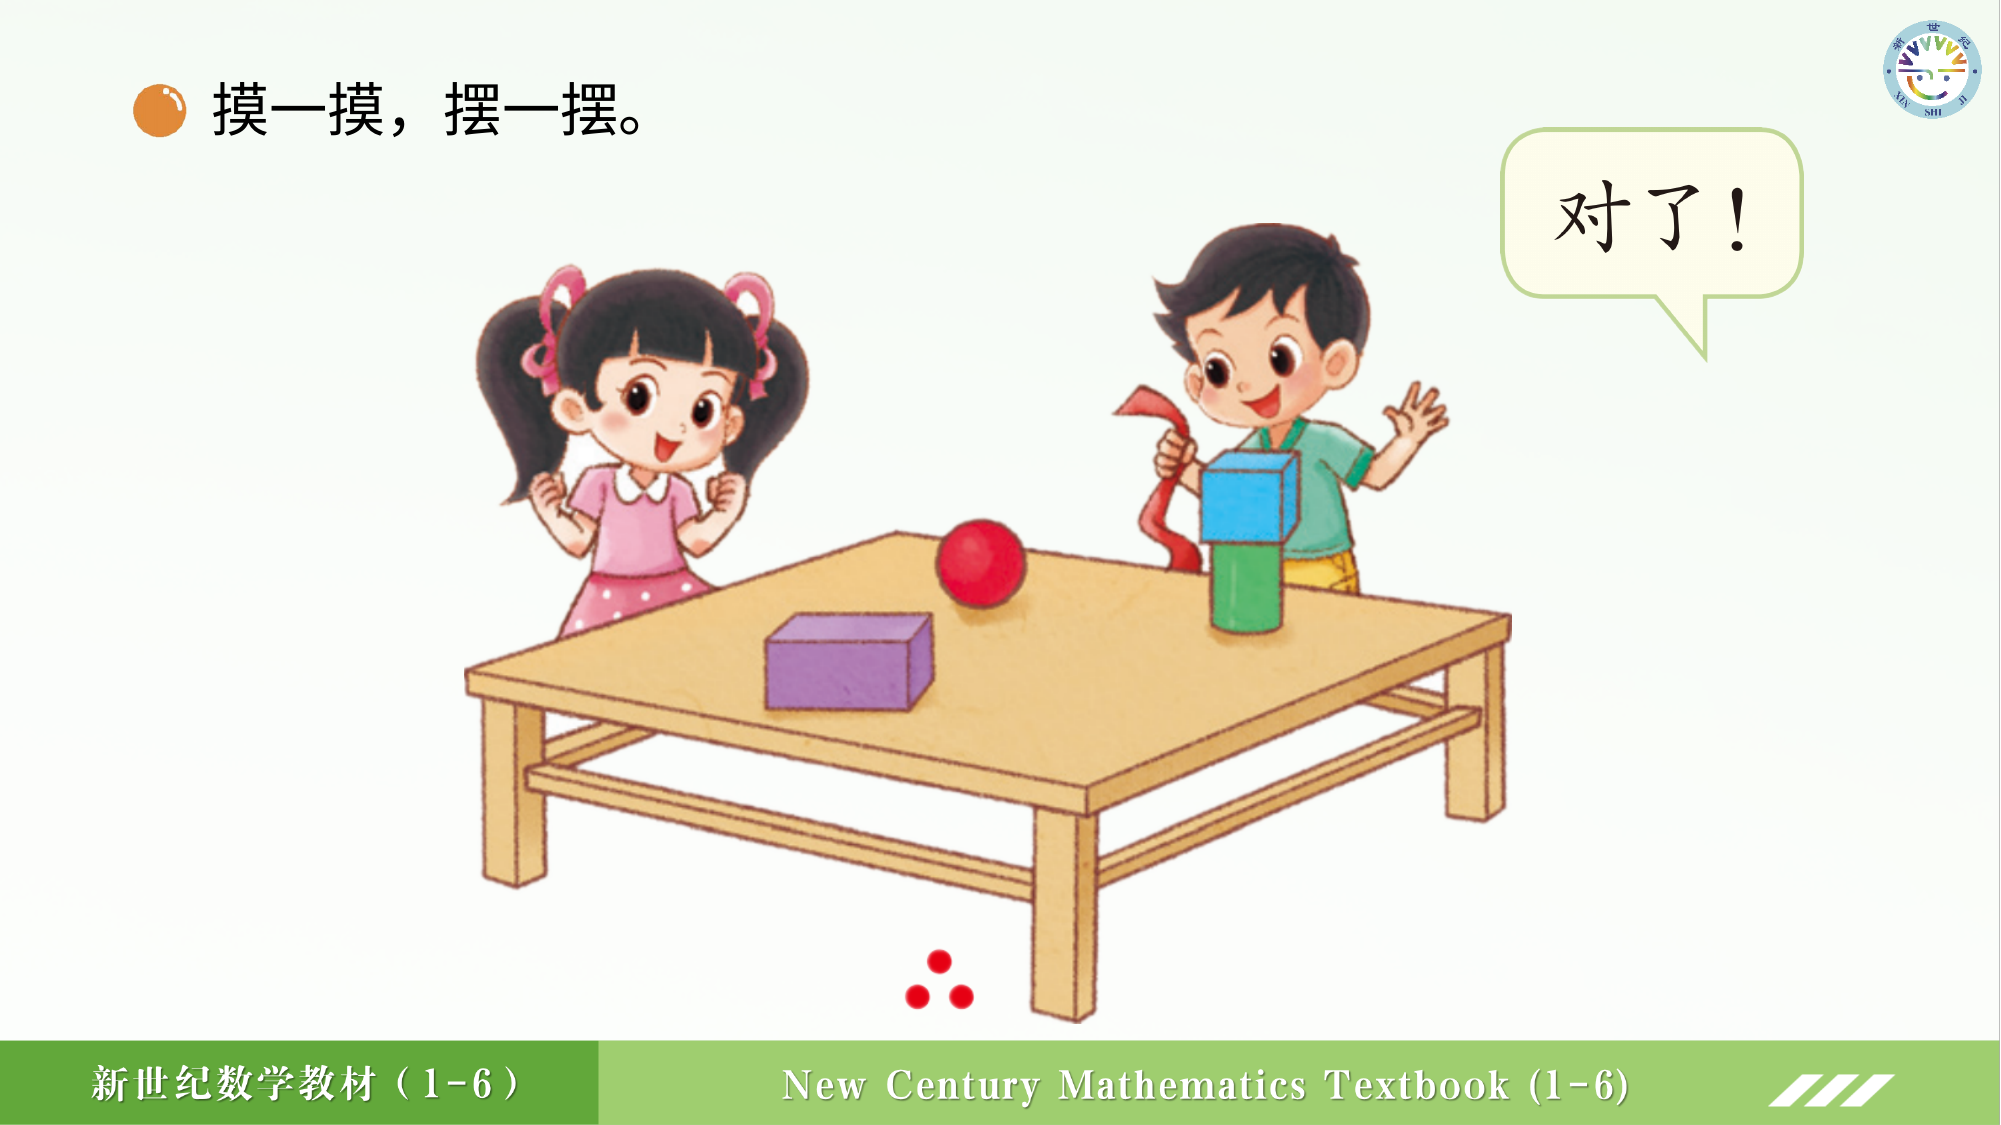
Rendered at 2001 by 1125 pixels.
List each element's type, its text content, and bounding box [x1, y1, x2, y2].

picture [0, 0, 2000, 1125]
text_box 摸一摸，摆一摆。 [196, 65, 736, 150]
